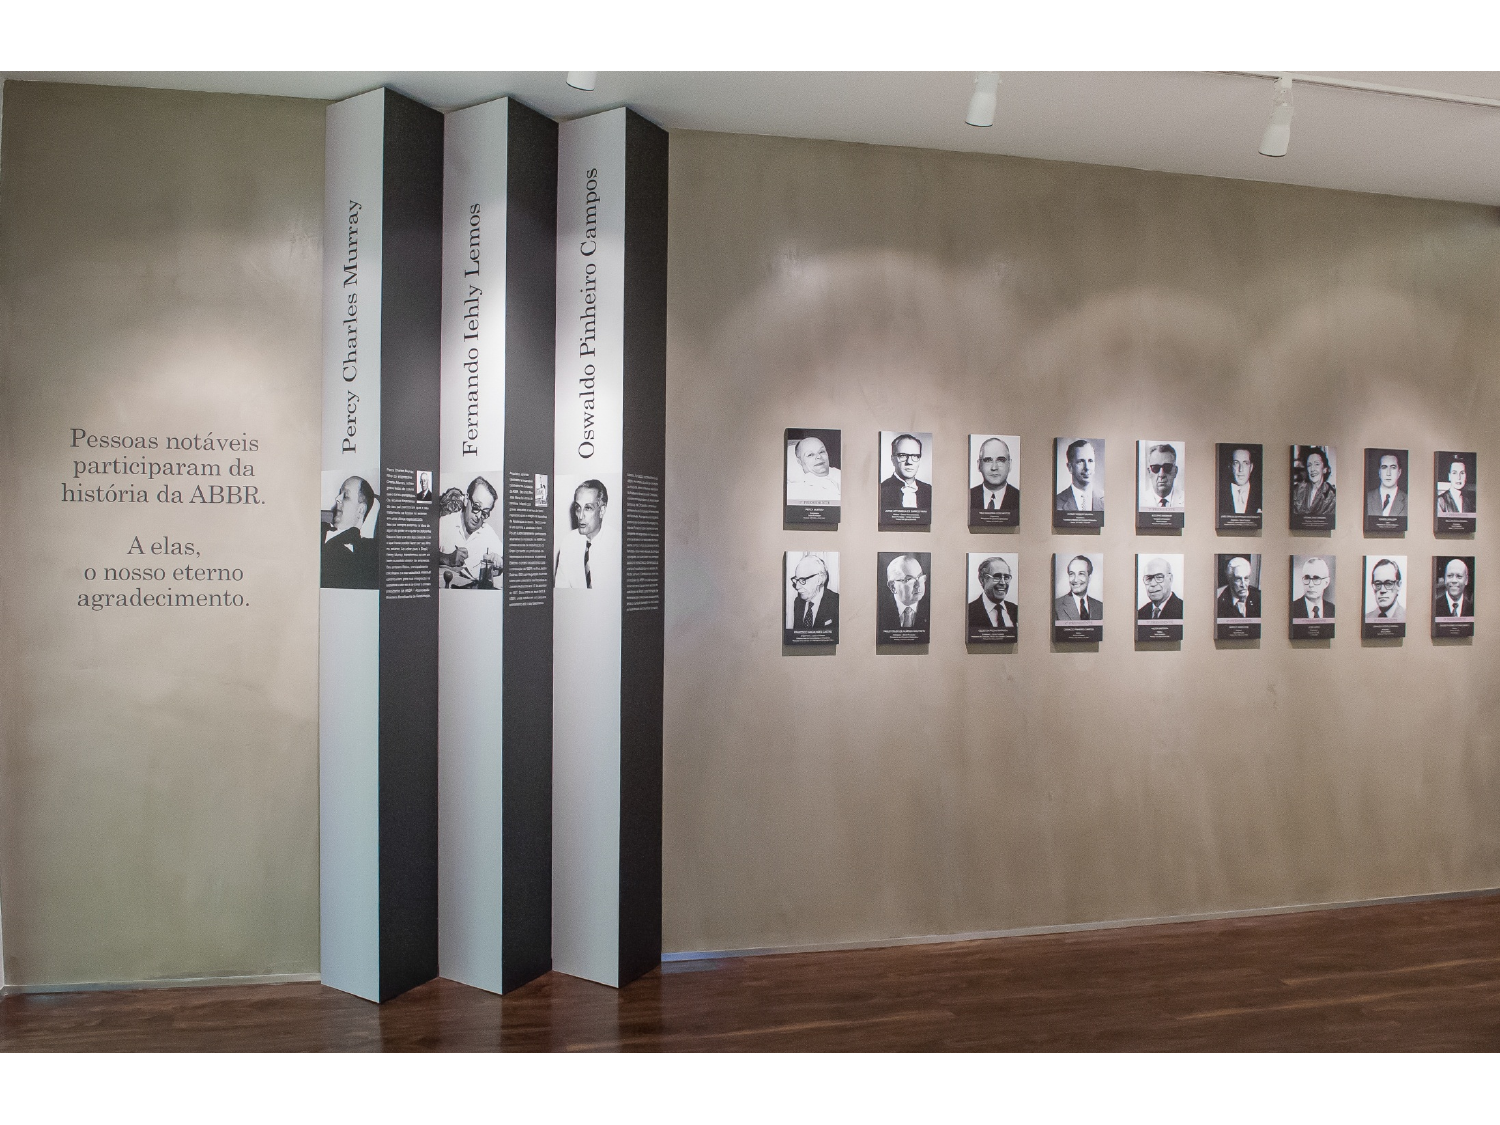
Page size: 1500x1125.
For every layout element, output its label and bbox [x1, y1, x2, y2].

picture [0, 71, 1500, 1054]
